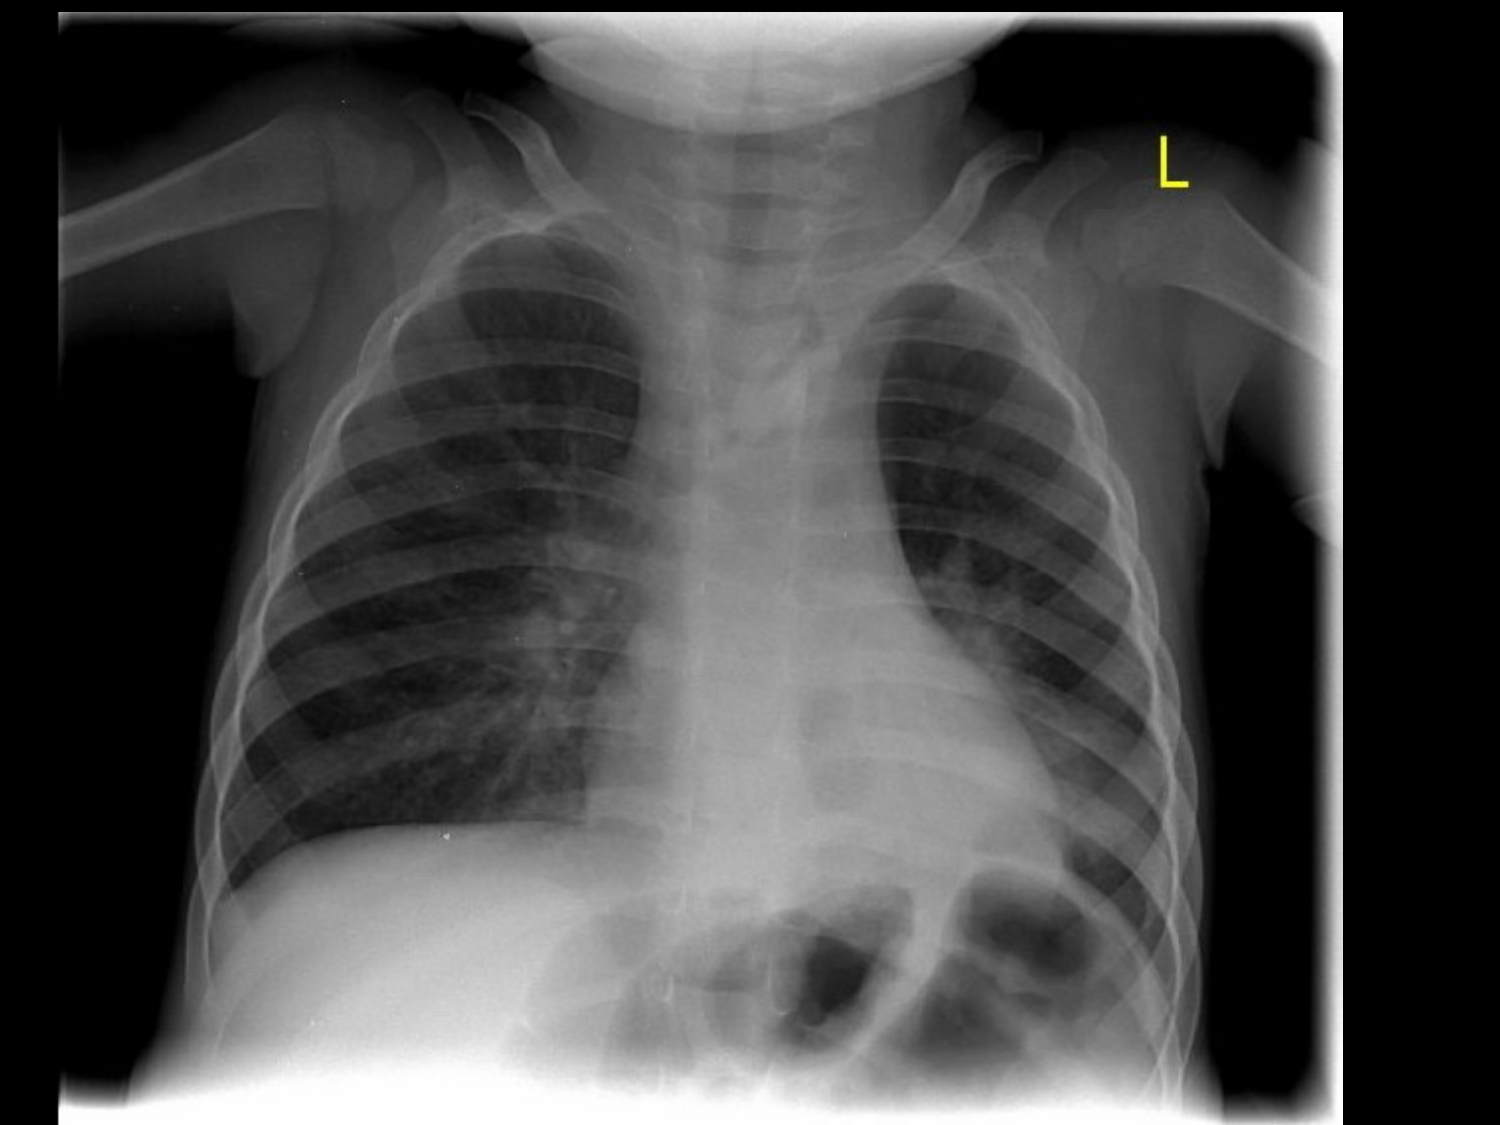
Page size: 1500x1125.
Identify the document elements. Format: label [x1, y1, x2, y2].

picture [37, 12, 1343, 1125]
